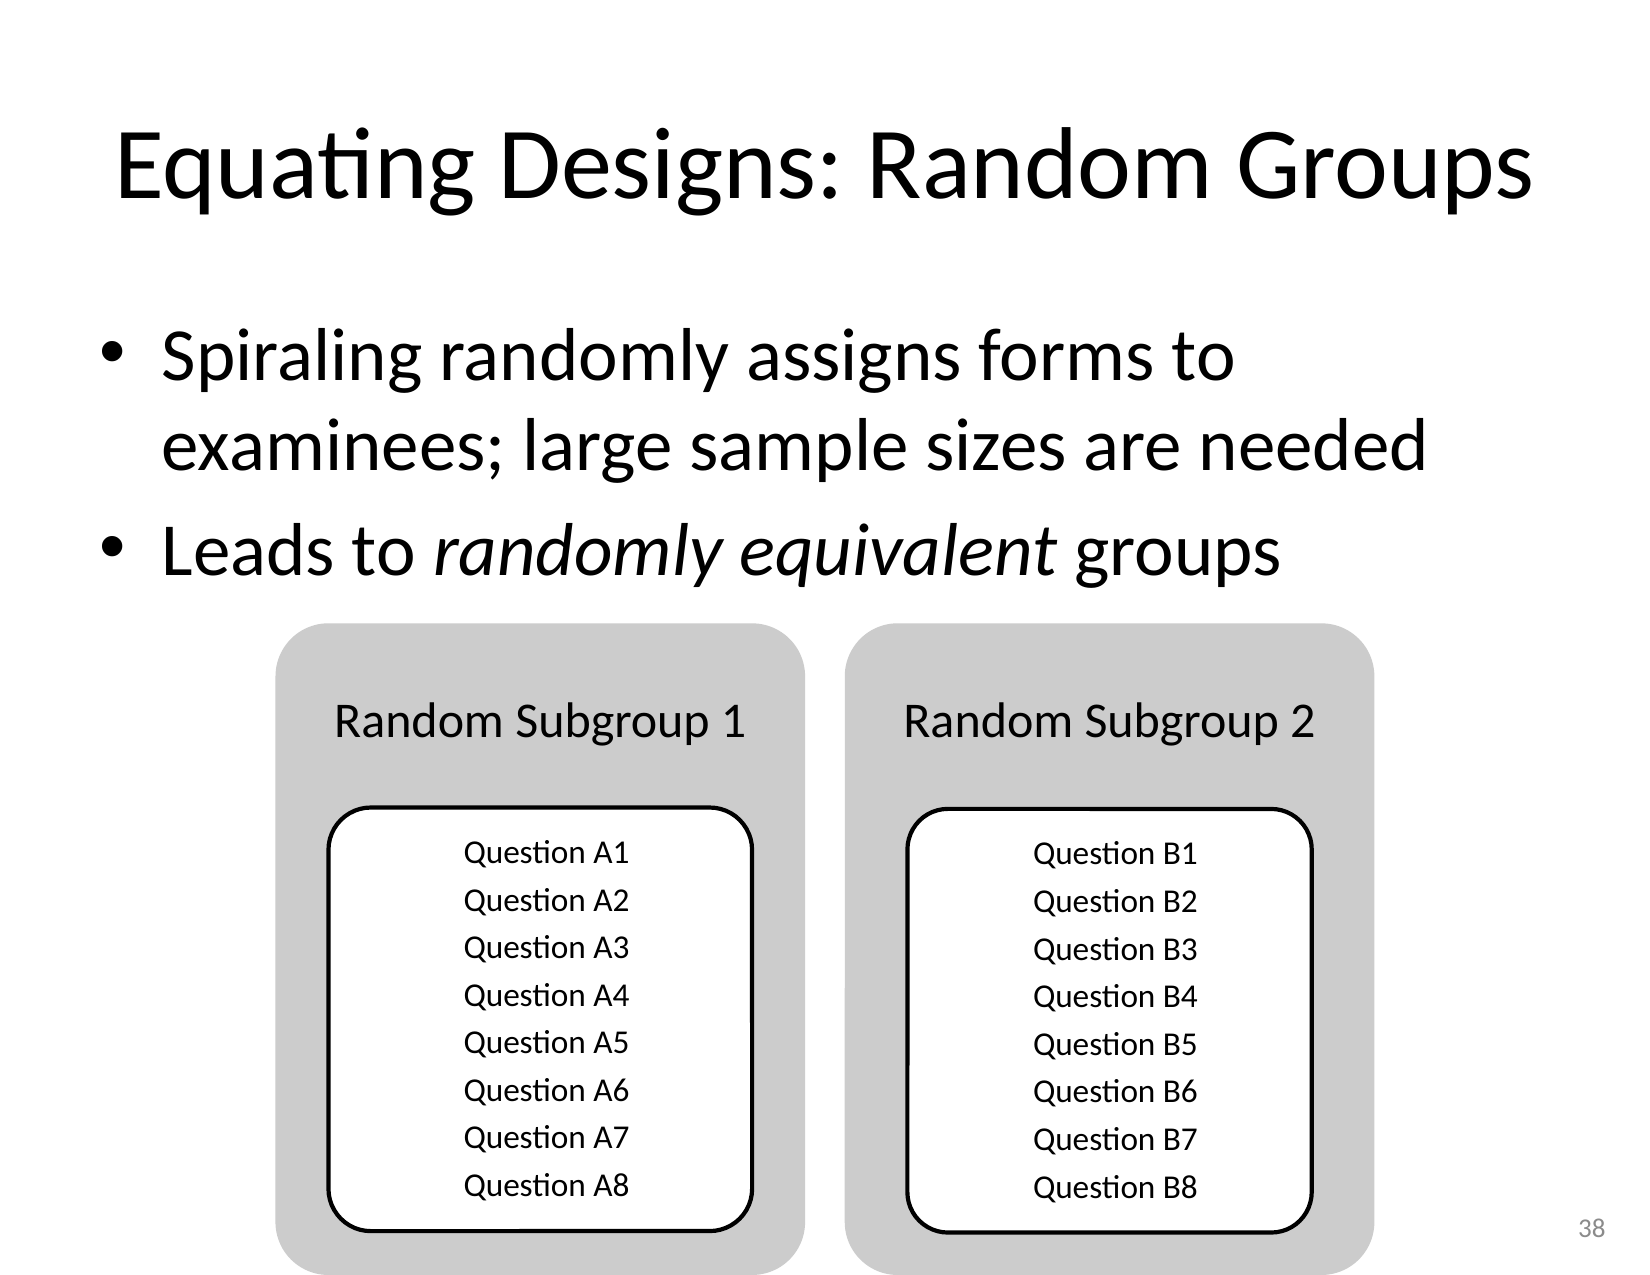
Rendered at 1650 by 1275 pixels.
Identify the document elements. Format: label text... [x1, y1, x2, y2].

title Equating Designs: Random Groups [82, 51, 1568, 264]
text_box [274, 623, 1376, 1275]
slide_number 38 [1379, 1192, 1623, 1261]
list Spiraling randomly assigns forms to examinees; large sample sizes are needed Leads to randomly equivalent groups [82, 297, 1568, 638]
